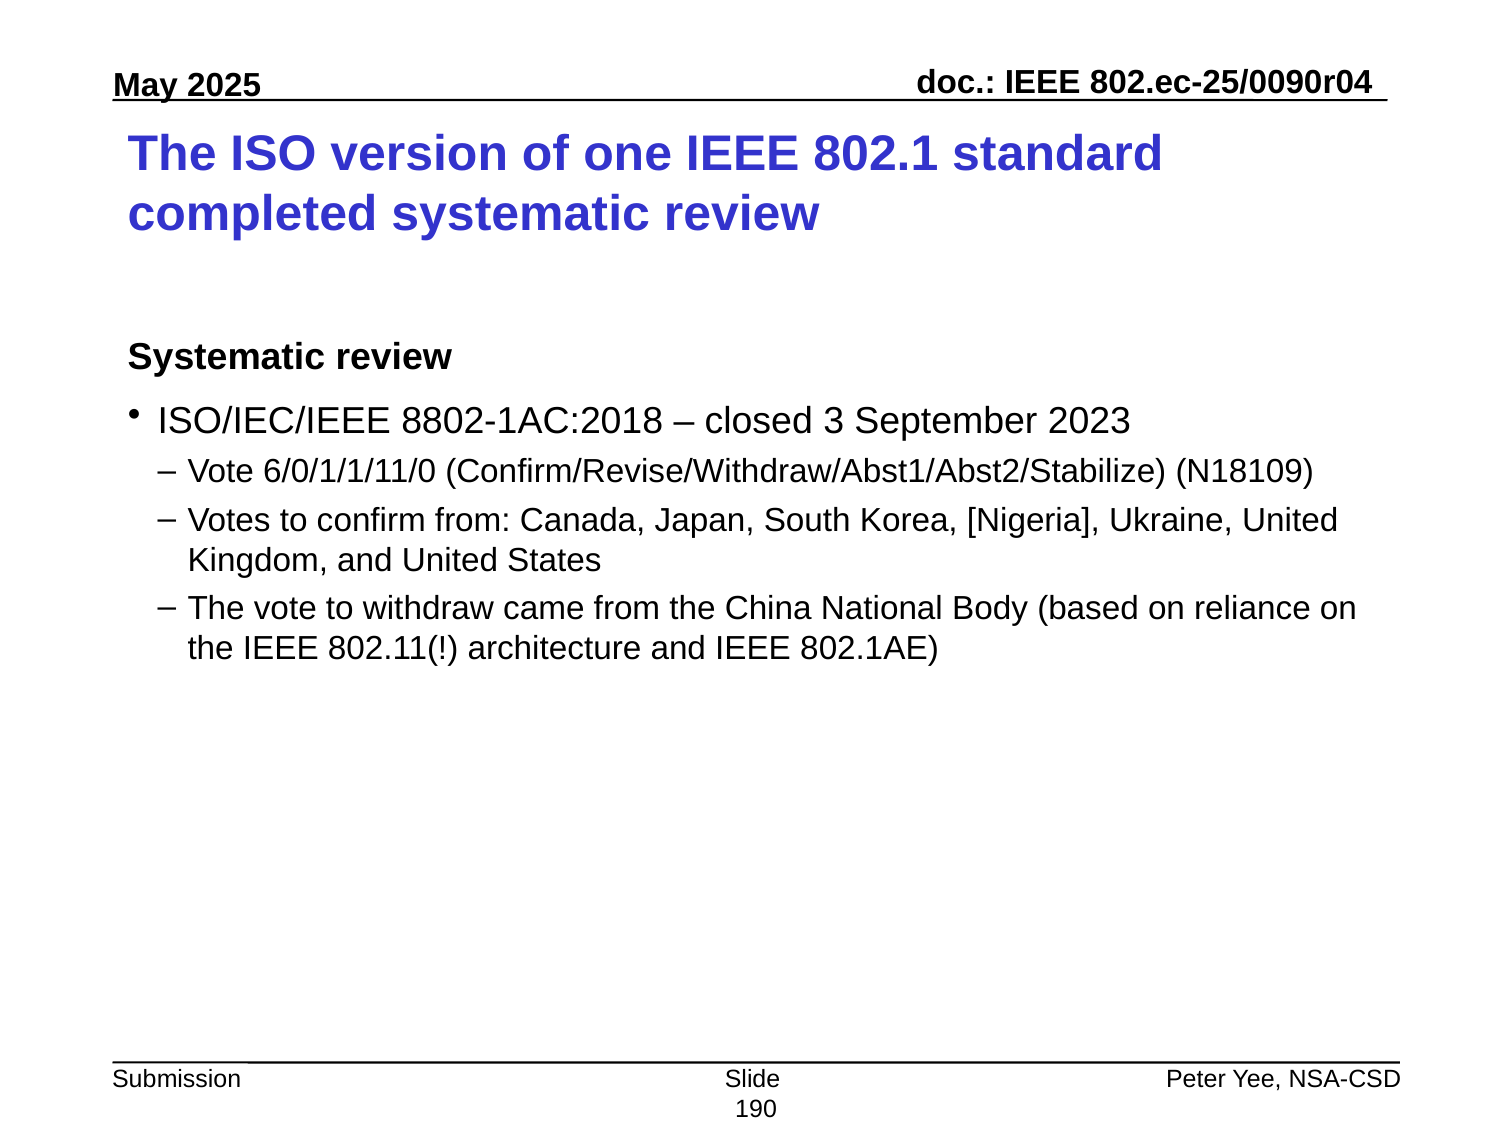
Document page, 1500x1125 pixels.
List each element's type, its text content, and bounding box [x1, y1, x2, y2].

list Systematic review ISO/IEC/IEEE 8802-1AC:2018 – closed 3 September 2023 Vote 6/0/1/1/11/0 (Confirm/Revise/Withdraw/Abst1/Abst2/Stabilize) (N18109) Votes to confirm from: Canada, Japan, South Korea, [Nigeria], Ukraine, United Kingdom, and United States The vote to withdraw came from the China National Body (based on reliance on the IEEE 802.11(!) architecture and IEEE 802.1AE) [112, 324, 1388, 1000]
slide_number Slide 190 [709, 1061, 803, 1093]
footer Peter Yee, NSA-CSD [1164, 1061, 1402, 1093]
title The ISO version of one IEEE 802.1 standard completed systematic review [112, 112, 1388, 288]
